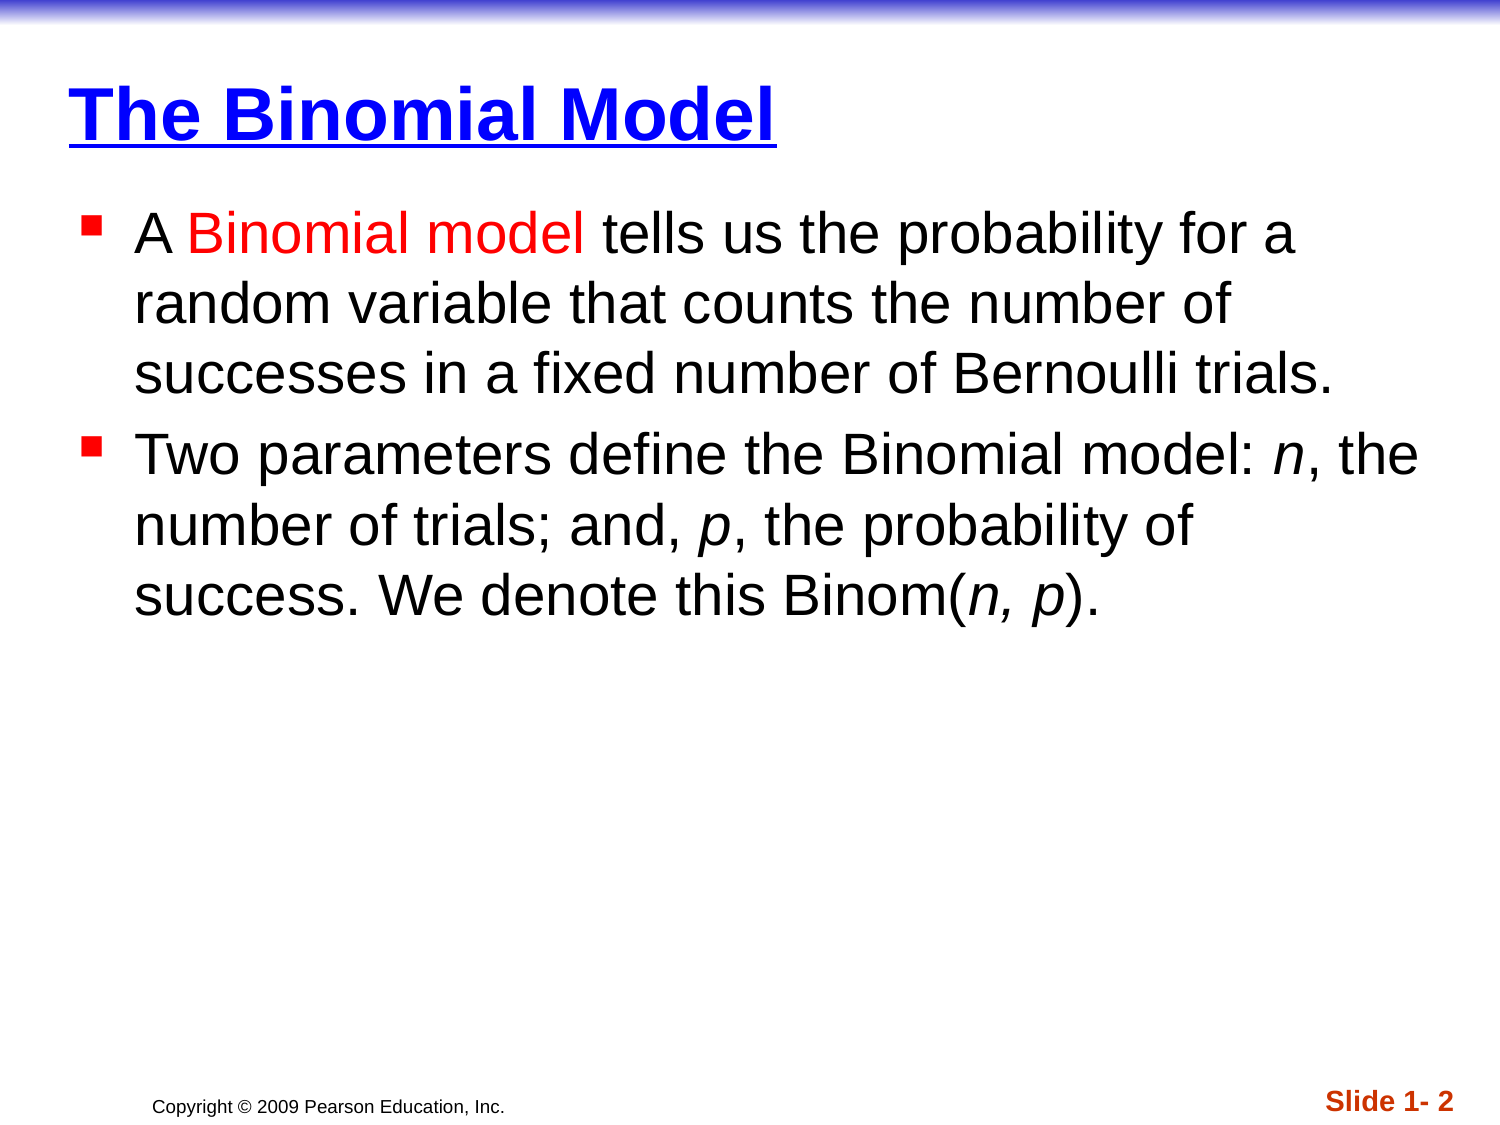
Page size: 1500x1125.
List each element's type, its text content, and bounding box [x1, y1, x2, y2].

list A Binomial model tells us the probability for a random variable that counts the number of successes in a fixed number of Bernoulli trials. Two parameters define the Binomial model: n, the number of trials; and, p, the probability of success. We denote this Binom(n, p). [63, 187, 1425, 938]
slide_number Slide 1- 2 [1156, 1050, 1469, 1125]
title The Binomial Model [53, 0, 1417, 163]
